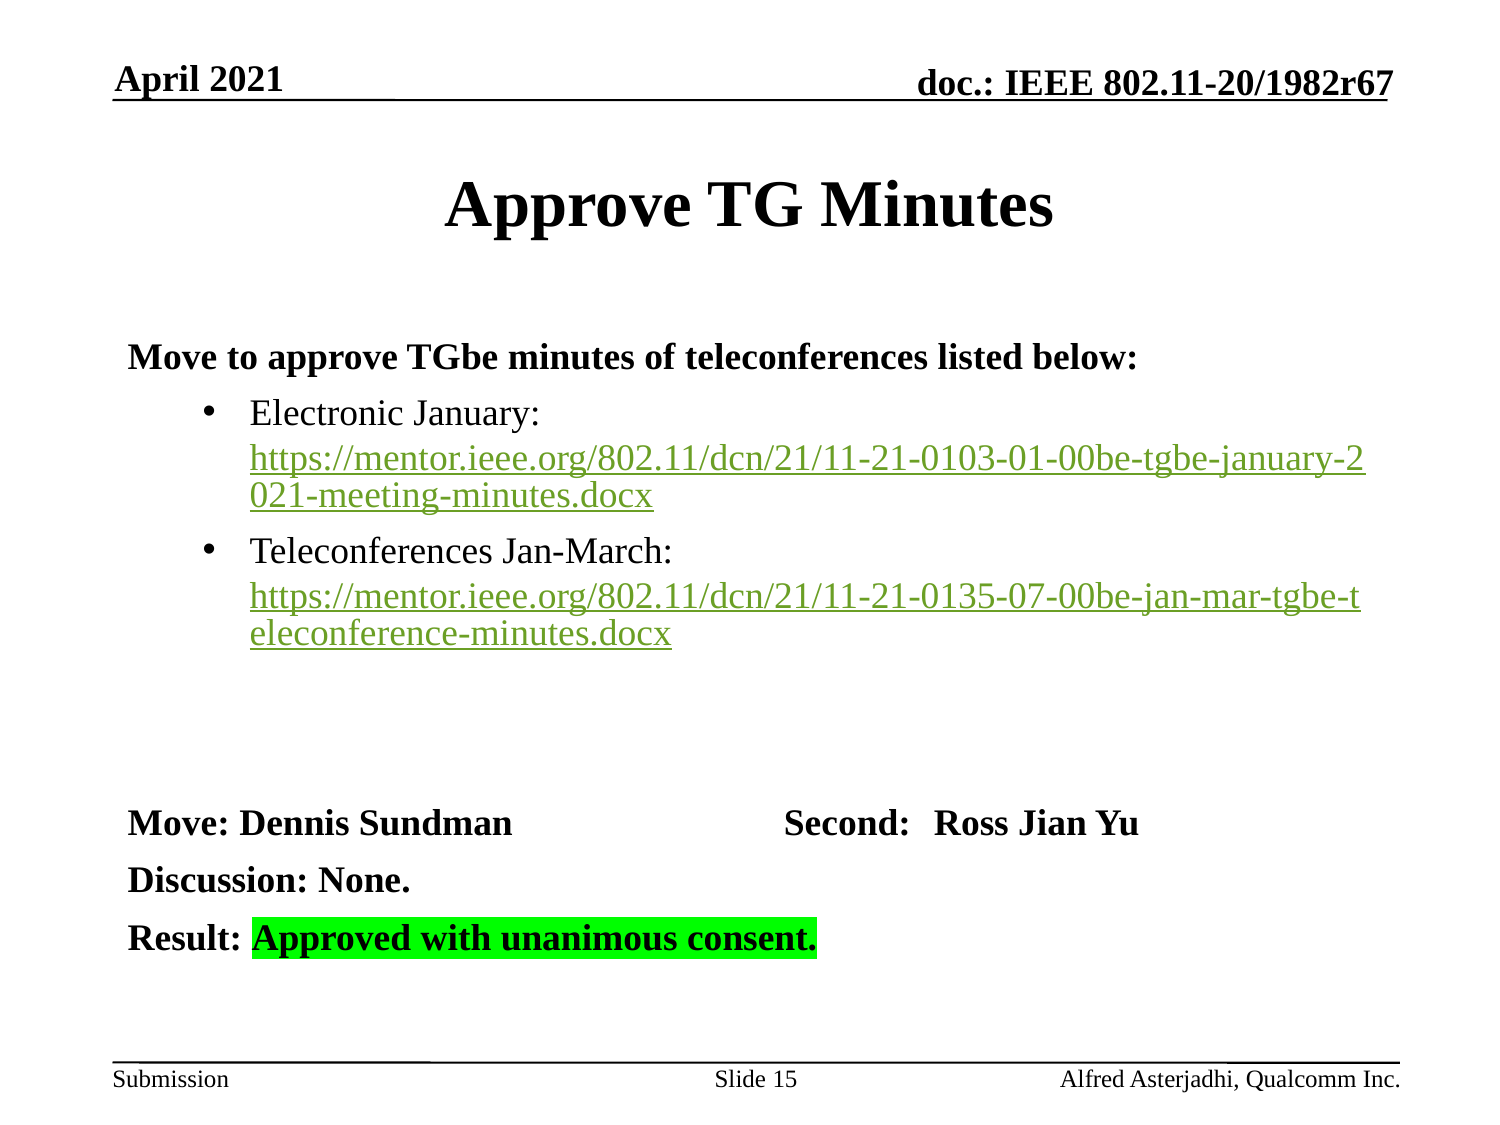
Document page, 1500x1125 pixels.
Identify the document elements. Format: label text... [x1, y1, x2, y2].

footer Alfred Asterjadhi, Qualcomm Inc. [878, 1061, 1402, 1093]
slide_number Slide 15 [712, 1061, 800, 1123]
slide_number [114, 54, 423, 100]
list Move to approve TGbe minutes of teleconferences listed below: Electronic January: https://mentor.ieee.org/802.11/dcn/21/11-21-0103-01-00be-tgbe-january-2021-meeting-minutes.docx Teleconferences Jan-March: https://mentor.ieee.org/802.11/dcn/21/11-21-0135-07-00be-jan-mar-tgbe-teleconference-minutes.docx Move: Dennis Sundman Second: Ross Jian Yu Discussion: None. Result: Approved with unanimous consent. [112, 324, 1388, 1000]
title Approve TG Minutes [112, 112, 1388, 288]
